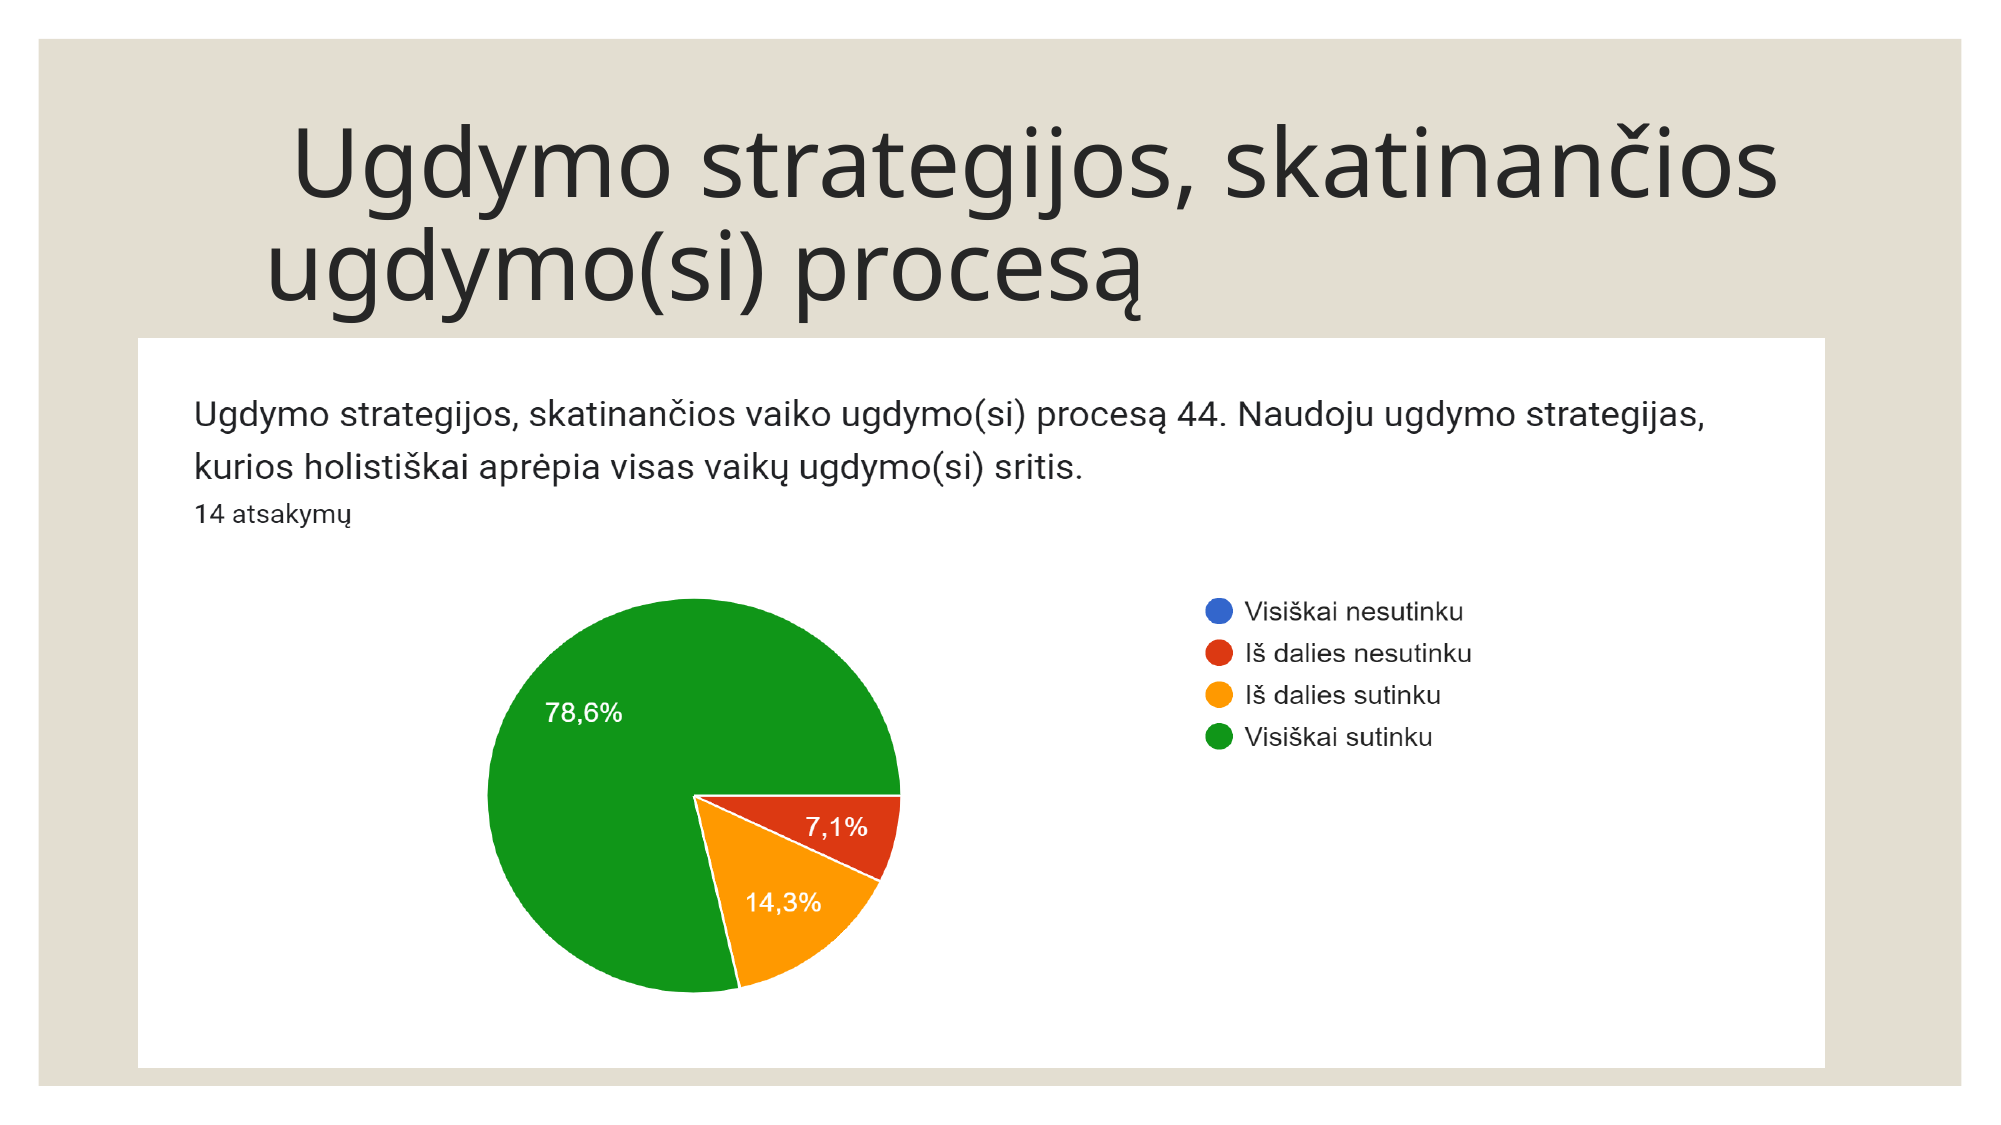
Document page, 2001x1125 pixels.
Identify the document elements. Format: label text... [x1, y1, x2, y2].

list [138, 338, 1826, 1068]
title Ugdymo strategijos, skatinančios ugdymo(si) procesą [174, 105, 1825, 331]
